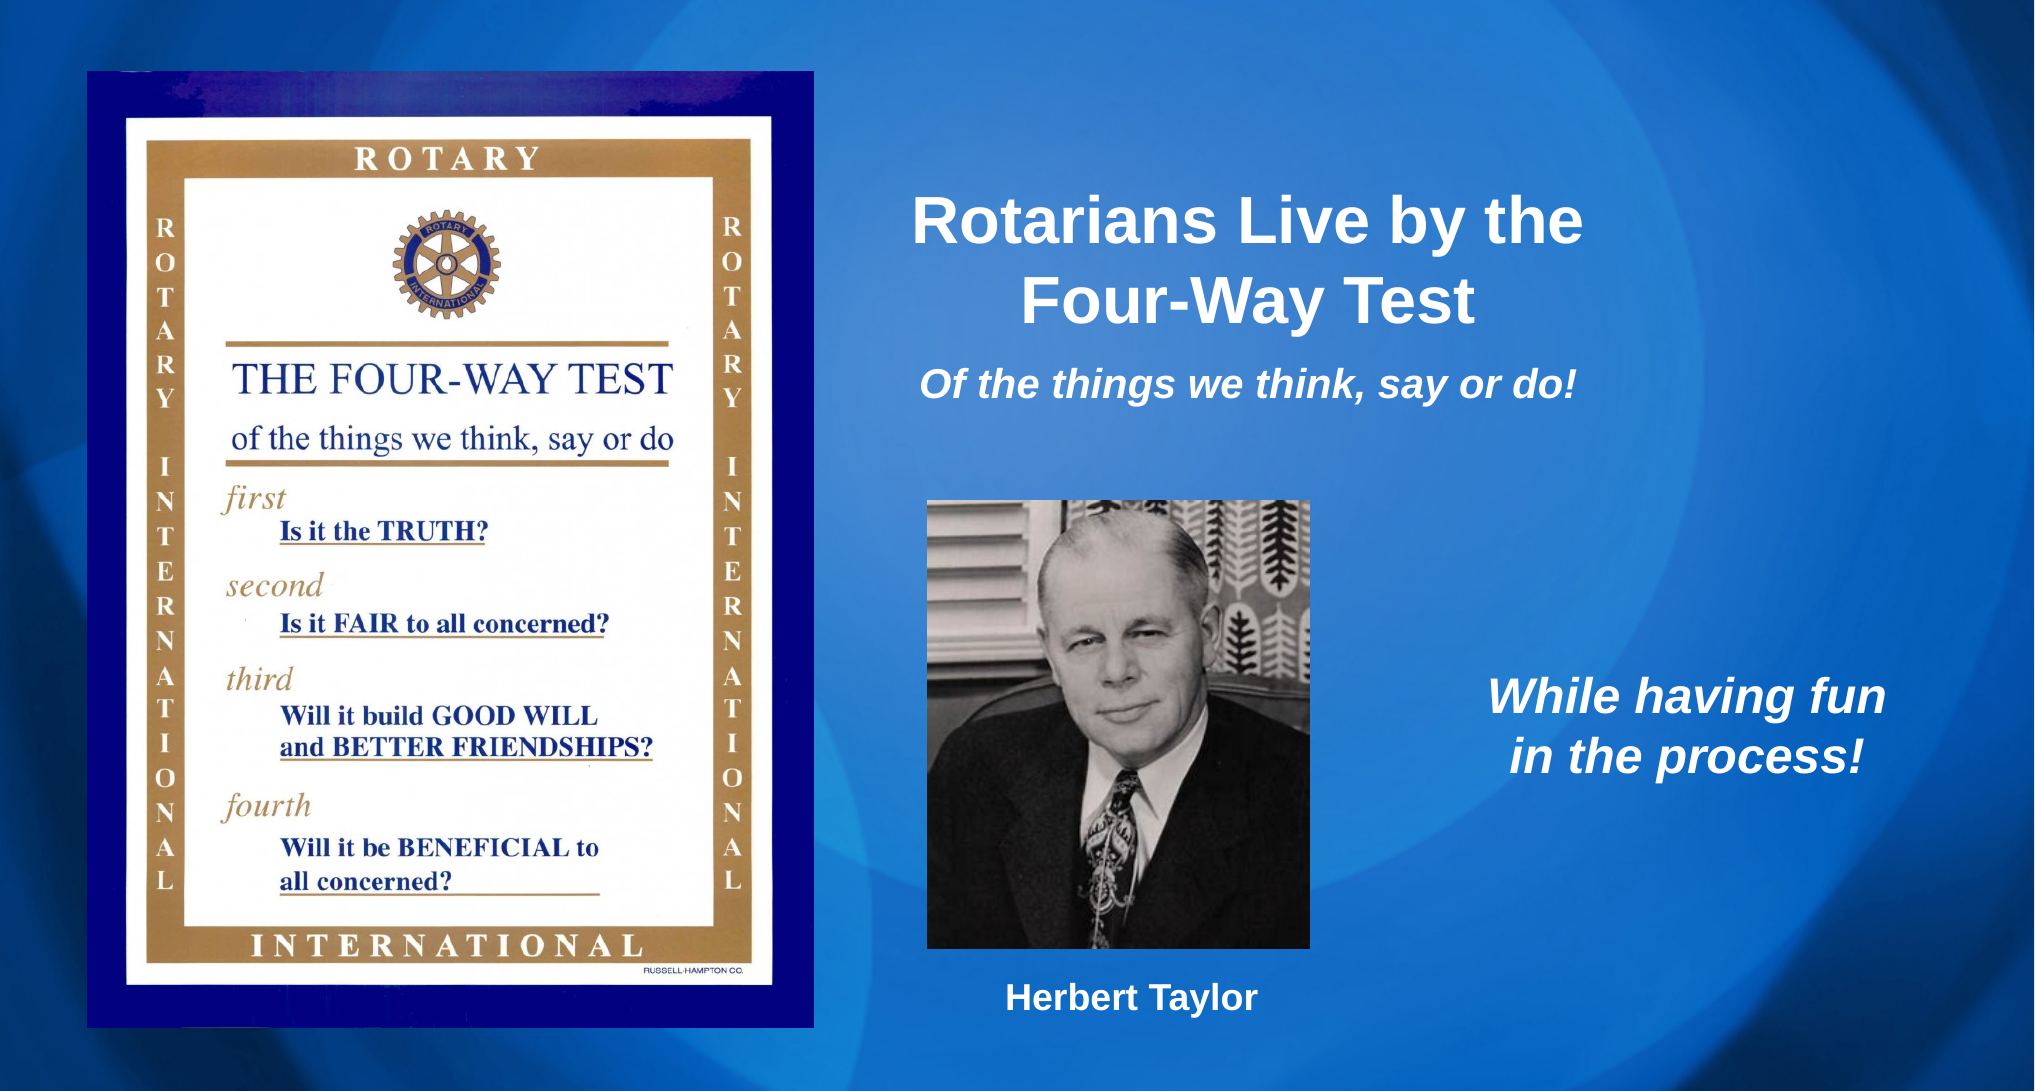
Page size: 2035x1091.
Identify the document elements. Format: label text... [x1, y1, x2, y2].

text_box While having fun in the process! [1453, 656, 1922, 792]
text_box Rotarians Live by the Four-Way Test Of the things we think, say or do! [841, 169, 1656, 415]
picture [0, 0, 2035, 1091]
text_box Herbert Taylor [990, 965, 1321, 1026]
